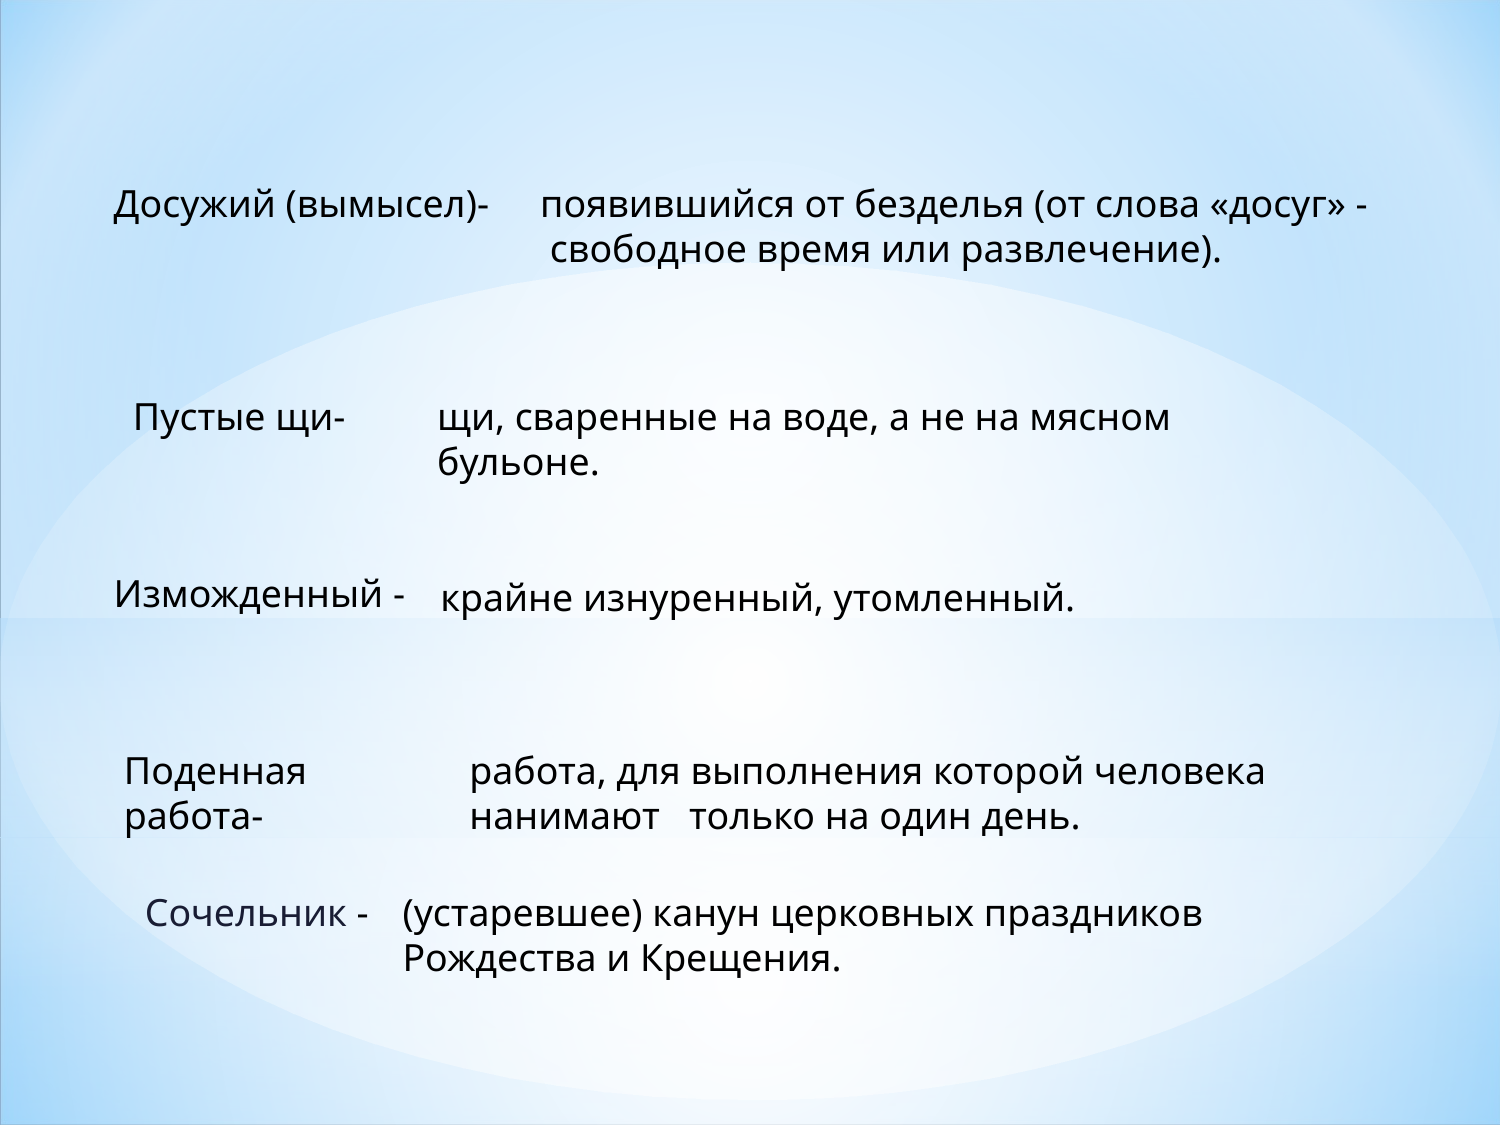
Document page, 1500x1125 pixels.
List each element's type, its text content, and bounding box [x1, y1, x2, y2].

text_box работа, для выполнения которой человека нанимают только на один день. [454, 739, 1401, 845]
text_box Пустые щи- [118, 385, 422, 446]
text_box появившийся от безделья (от слова «досуг» - свободное время или развлечение). [525, 172, 1406, 278]
text_box Сочельник - [122, 881, 387, 942]
text_box щи, сваренные на воде, а не на мясном бульоне. [422, 385, 1327, 491]
text_box Поденная работа- [109, 739, 454, 845]
text_box (устаревшее) канун церковных праздников Рождества и Крещения. [387, 881, 1369, 987]
text_box Досужий (вымысел)- [98, 172, 525, 233]
text_box крайне изнуренный, утомленный. [425, 566, 1282, 672]
text_box Изможденный - [98, 562, 426, 623]
